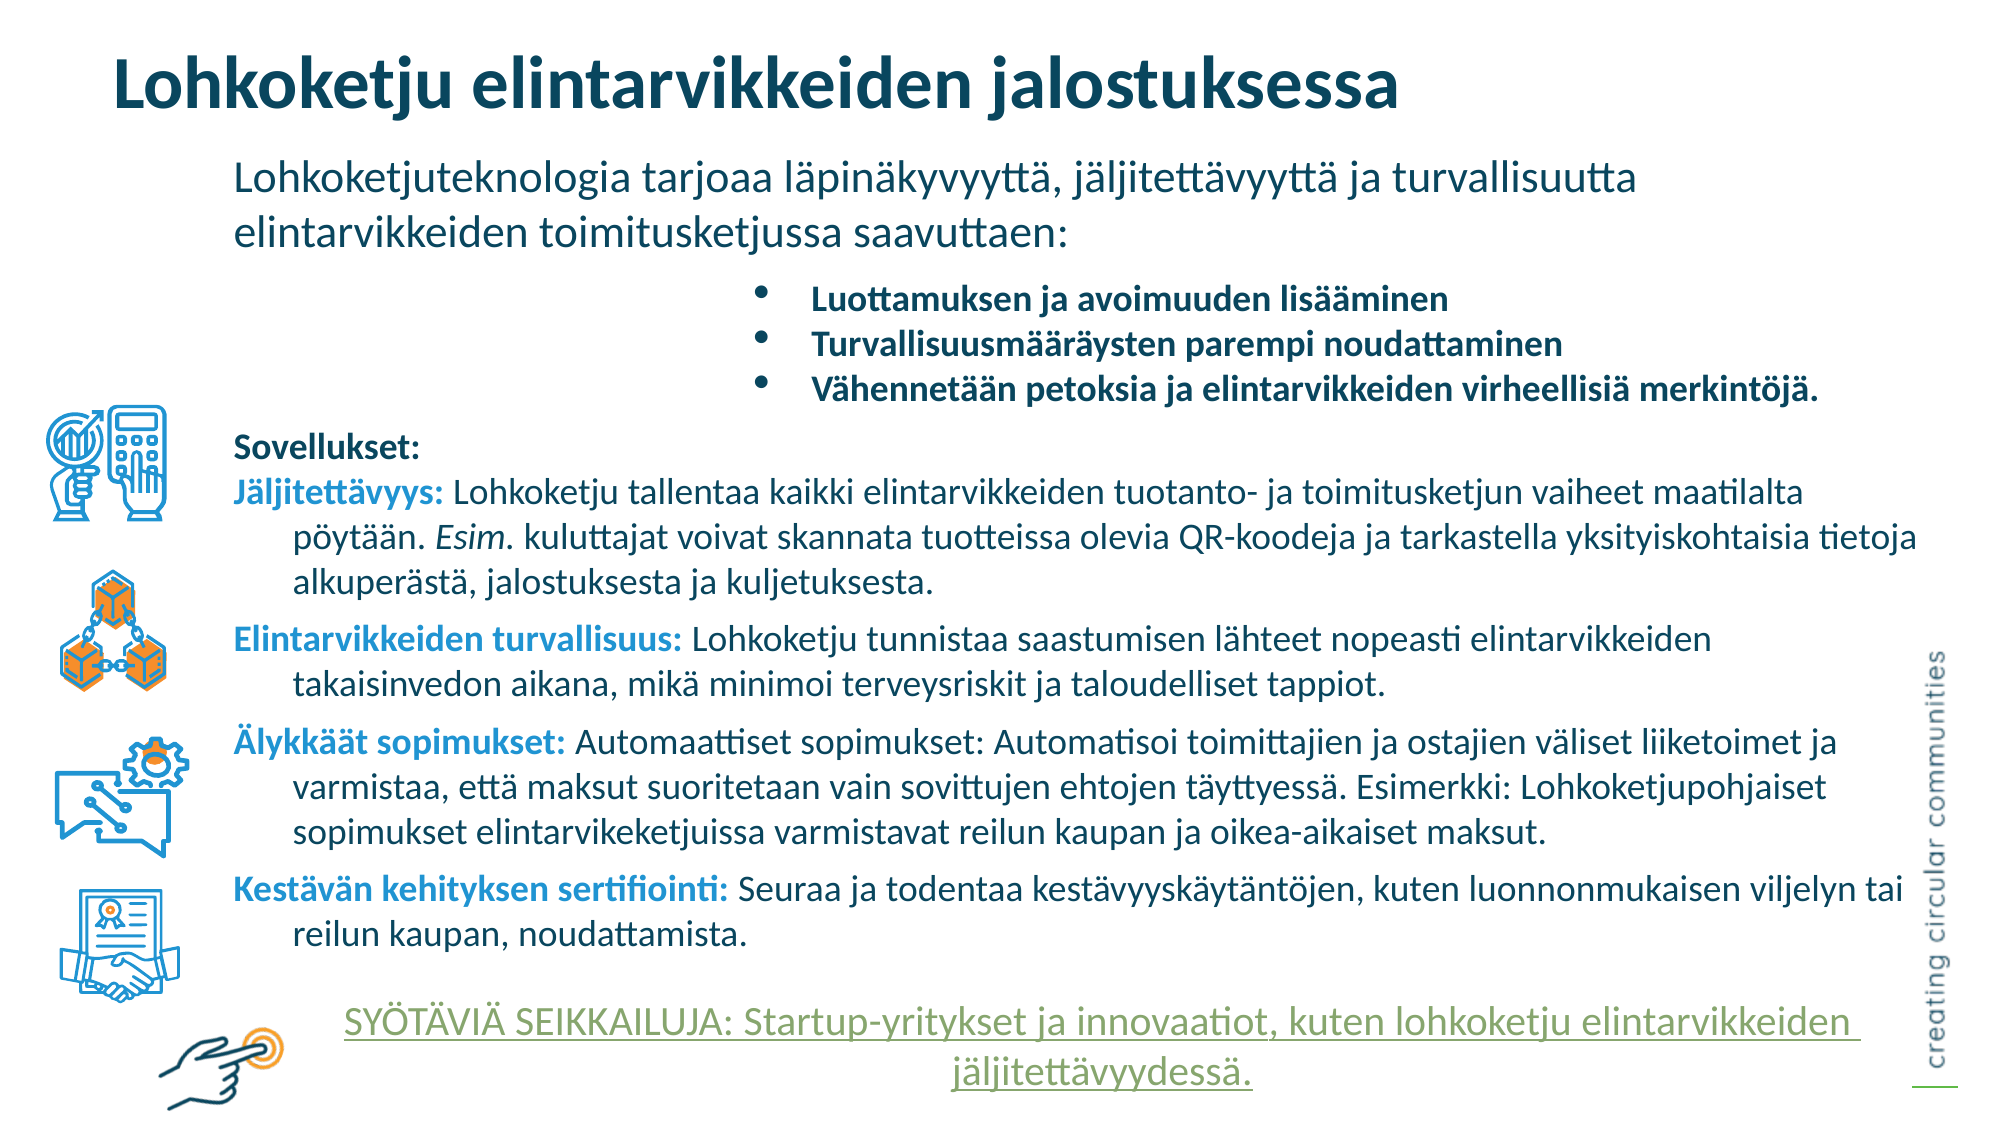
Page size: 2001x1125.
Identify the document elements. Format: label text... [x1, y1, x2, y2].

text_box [59, 888, 180, 1004]
text_box Lohkoketjuteknologia tarjoaa läpinäkyvyyttä, jäljitettävyyttä ja turvallisuutta elintarvikkeiden toimitusketjussa saavuttaen: Sovellukset: Jäljitettävyys: Lohkoketju tallentaa kaikki elintarvikkeiden tuotanto- ja toimitusketjun vaiheet maatilalta pöytään. Esim. kuluttajat voivat skannata tuotteissa olevia QR-koodeja ja tarkastella yksityiskohtaisia tietoja alkuperästä, jalostuksesta ja kuljetuksesta. Elintarvikkeiden turvallisuus: Lohkoketju tunnistaa saastumisen lähteet nopeasti elintarvikkeiden takaisinvedon aikana, mikä minimoi terveysriskit ja taloudelliset tappiot. Älykkäät sopimukset: Automaattiset sopimukset: Automatisoi toimittajien ja ostajien väliset liiketoimet ja varmistaa, että maksut suoritetaan vain sovittujen ehtojen täyttyessä. Esimerkki: Lohkoketjupohjaiset sopimukset elintarvikeketjuissa varmistavat reilun kaupan ja oikea-aikaiset maksut. Kestävän kehityksen sertifiointi: Seuraa ja todentaa kestävyyskäytäntöjen, kuten luonnonmukaisen viljelyn tai reilun kaupan, noudattamista. [218, 139, 1943, 962]
picture [1919, 637, 1955, 1074]
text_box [57, 738, 188, 856]
text_box Luottamuksen ja avoimuuden lisääminen Turvallisuusmääräysten parempi noudattaminen Vähennetään petoksia ja elintarvikkeiden virheellisiä merkintöjä. [740, 266, 1907, 417]
picture [148, 998, 289, 1125]
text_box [45, 404, 167, 522]
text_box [60, 569, 167, 692]
text_box Lohkoketju elintarvikkeiden jalostuksessa [113, 33, 1431, 394]
text_box SYÖTÄVIÄ SEIKKAILUJA: Startup-yritykset ja innovaatiot, kuten lohkoketju elintarvikkeiden jäljitettävyydessä. [322, 986, 1882, 1102]
